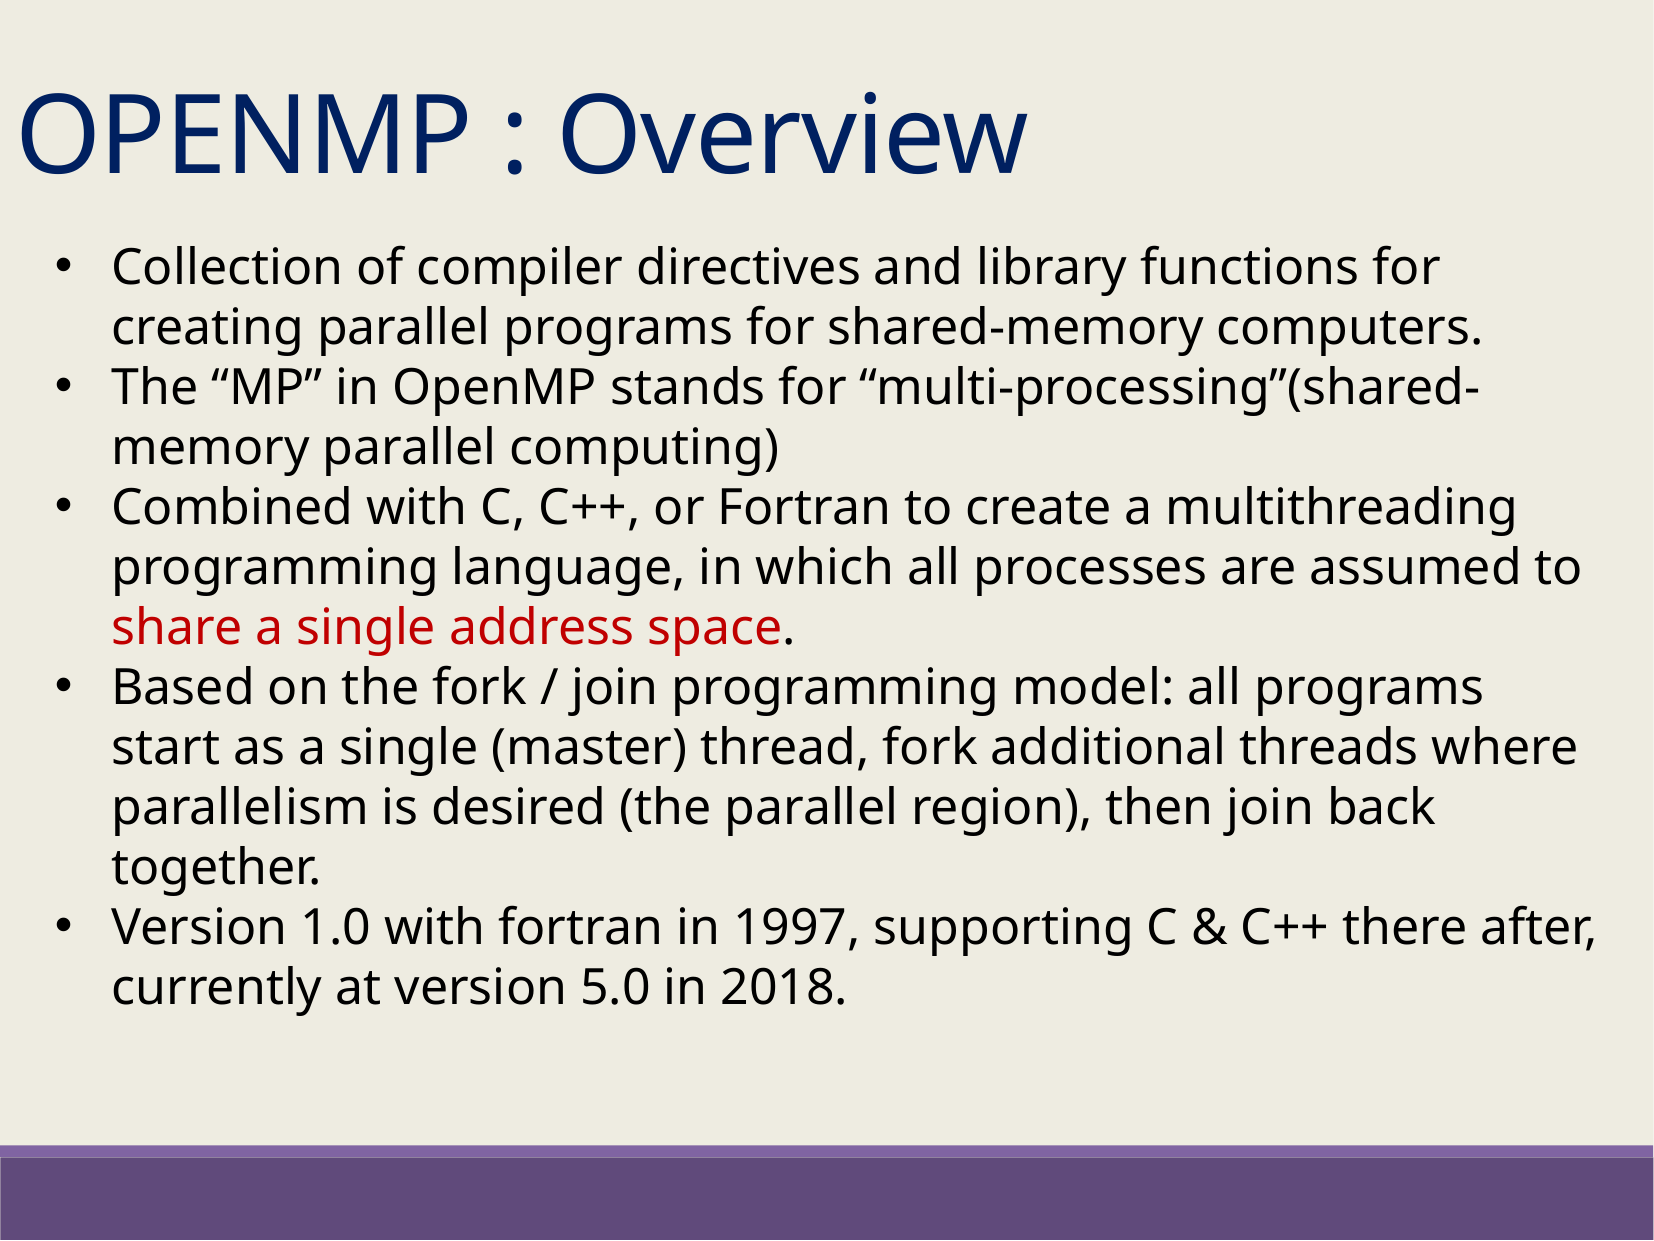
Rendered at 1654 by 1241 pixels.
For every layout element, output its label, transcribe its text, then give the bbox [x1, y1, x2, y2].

text_box OPENMP : Overview [0, 0, 1489, 204]
text_box Collection of compiler directives and library functions for creating parallel programs for shared-memory computers. The “MP” in OpenMP stands for “multi-processing”(shared-memory parallel computing) Combined with C, C++, or Fortran to create a multithreading programming language, in which all processes are assumed to share a single address space. Based on the fork / join programming model: all programs start as a single (master) thread, fork additional threads where parallelism is desired (the parallel region), then join back together. Version 1.0 with fortran in 1997, supporting C & C++ there after, currently at version 5.0 in 2018. [40, 226, 1616, 1022]
